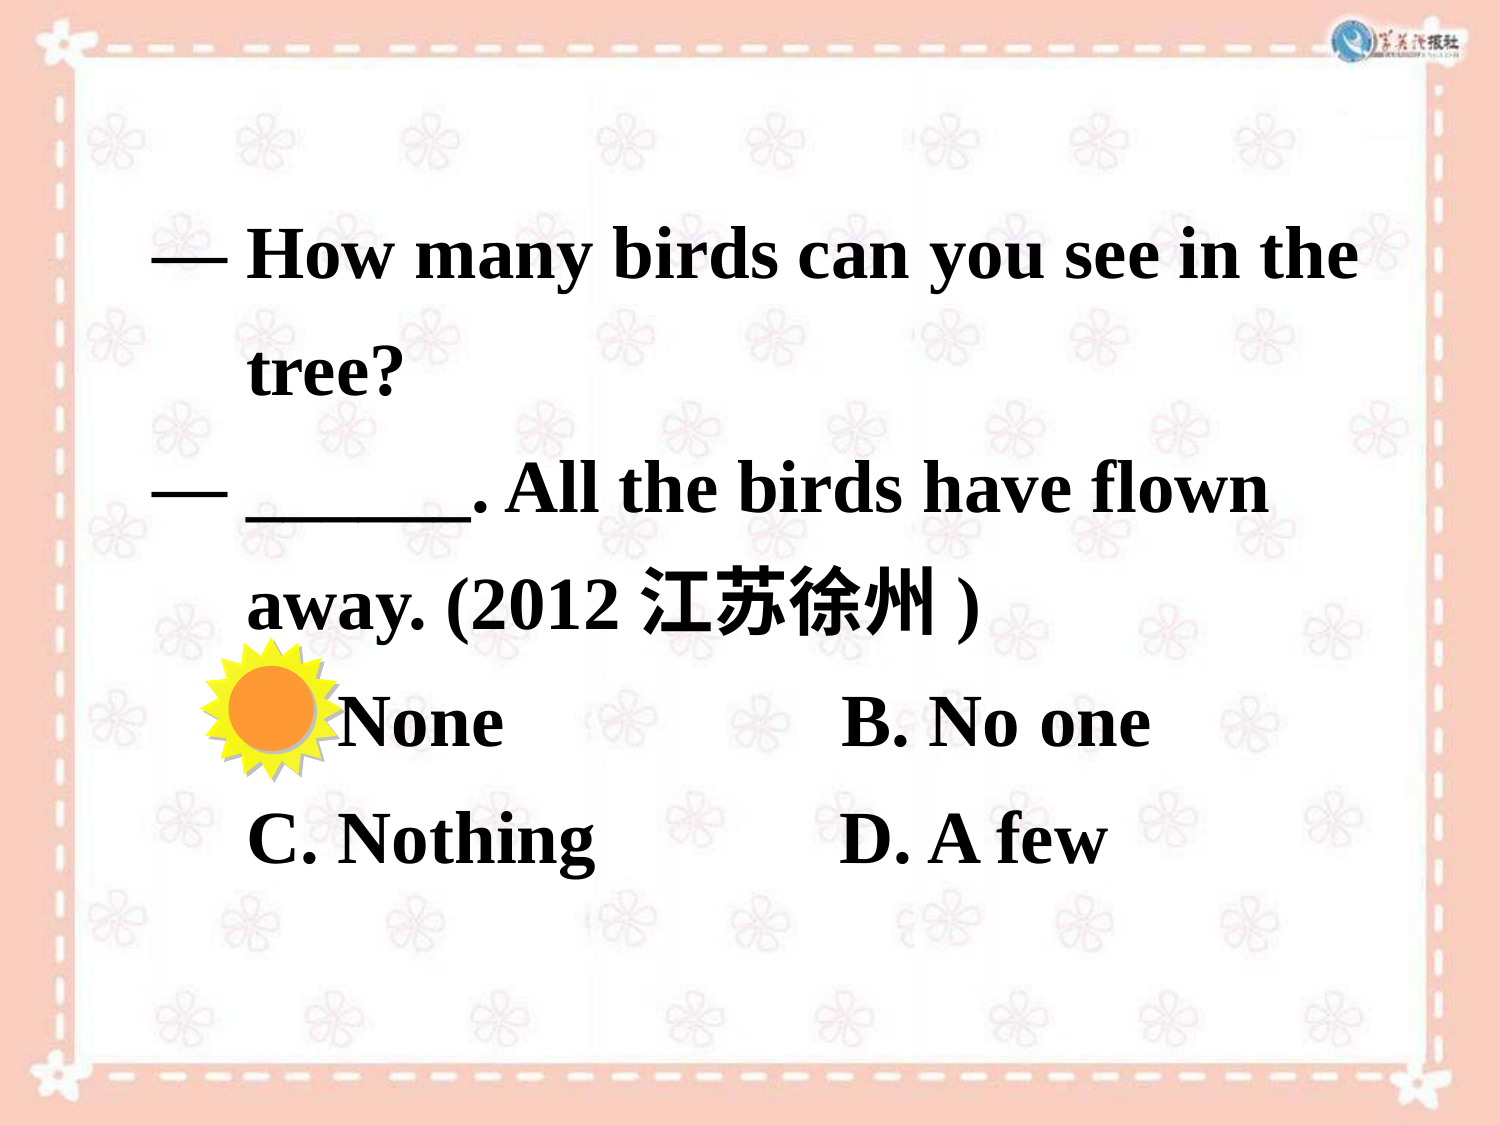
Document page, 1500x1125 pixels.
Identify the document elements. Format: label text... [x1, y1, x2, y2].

picture [0, 0, 1500, 1125]
text_box — How many birds can you see in the tree? — ______. All the birds have flown away. (2012江苏徐州) A. None B. No one C. Nothing D. A few [137, 169, 1388, 886]
